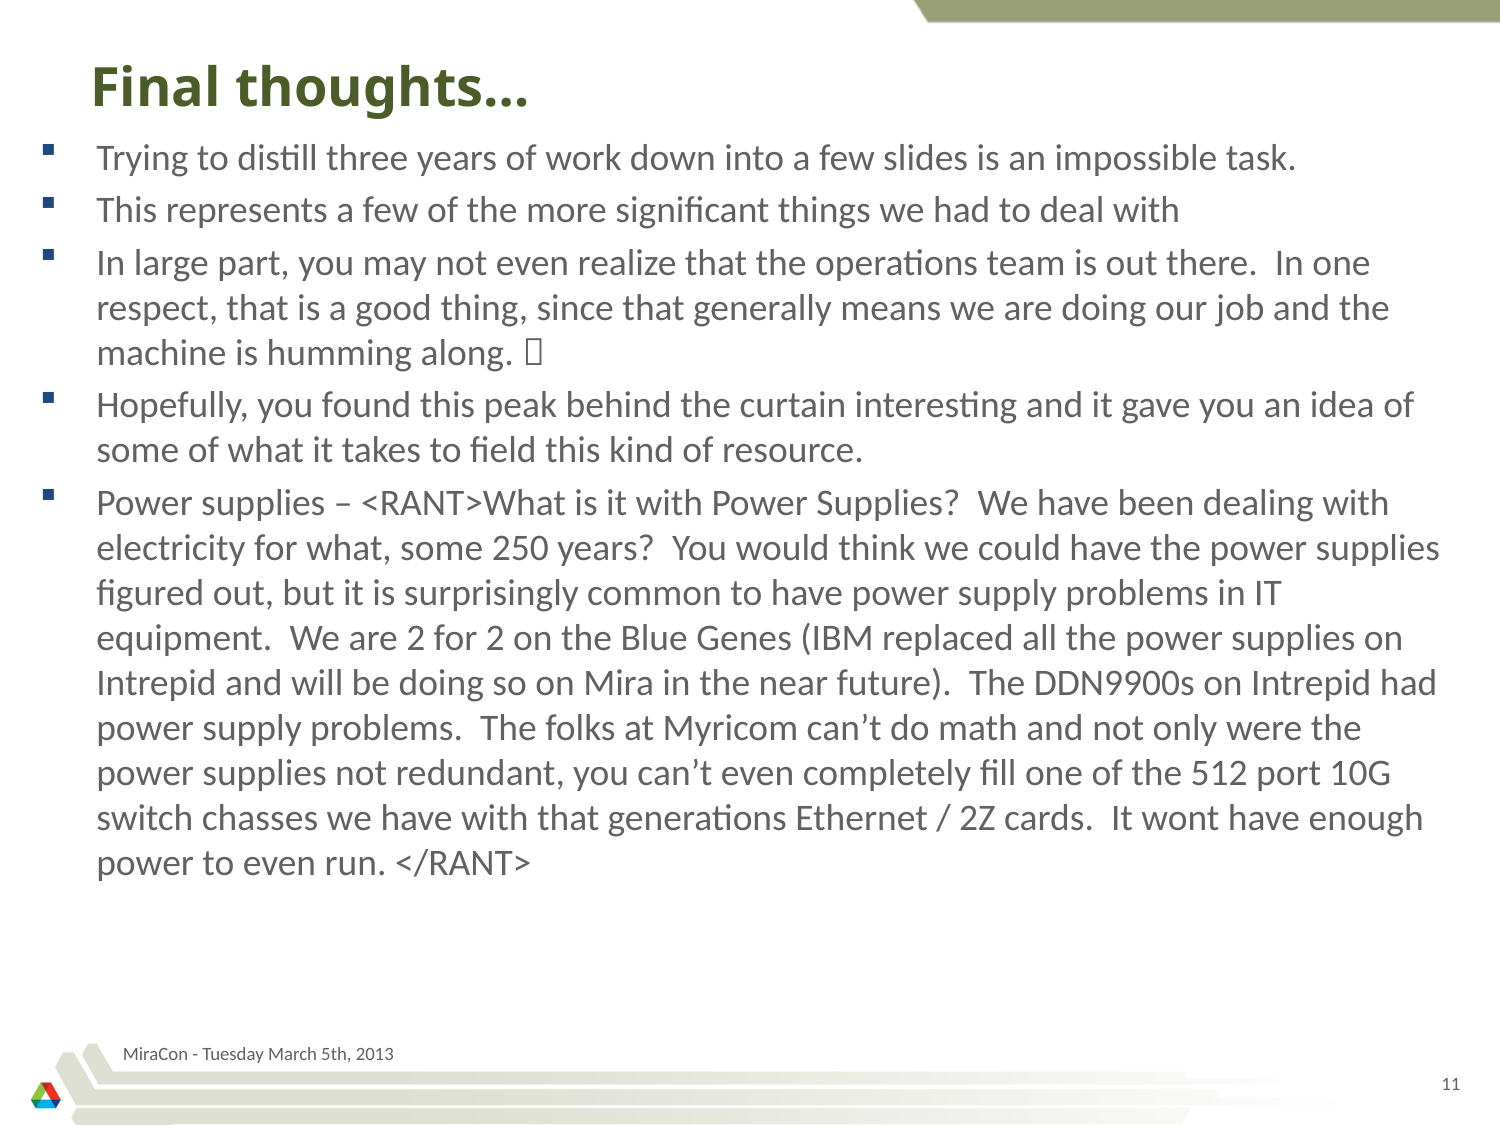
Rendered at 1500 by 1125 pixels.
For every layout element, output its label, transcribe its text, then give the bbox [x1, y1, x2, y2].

title Final thoughts… [74, 44, 1426, 124]
list Trying to distill three years of work down into a few slides is an impossible task. This represents a few of the more significant things we had to deal with In large part, you may not even realize that the operations team is out there. In one respect, that is a good thing, since that generally means we are doing our job and the machine is humming along.  Hopefully, you found this peak behind the curtain interesting and it gave you an idea of some of what it takes to field this kind of resource. Power supplies – <RANT>What is it with Power Supplies? We have been dealing with electricity for what, some 250 years? You would think we could have the power supplies figured out, but it is surprisingly common to have power supply problems in IT equipment. We are 2 for 2 on the Blue Genes (IBM replaced all the power supplies on Intrepid and will be doing so on Mira in the near future). The DDN9900s on Intrepid had power supply problems. The folks at Myricom can’t do math and not only were the power supplies not redundant, you can’t even completely fill one of the 512 port 10G switch chasses we have with that generations Ethernet / 2Z cards. It wont have enough power to even run. </RANT> [24, 124, 1463, 1006]
footer MiraCon - Tuesday March 5th, 2013 [107, 1034, 1083, 1073]
picture [0, 1037, 1500, 1125]
picture [0, 0, 1500, 24]
slide_number 11 [1412, 1064, 1476, 1125]
